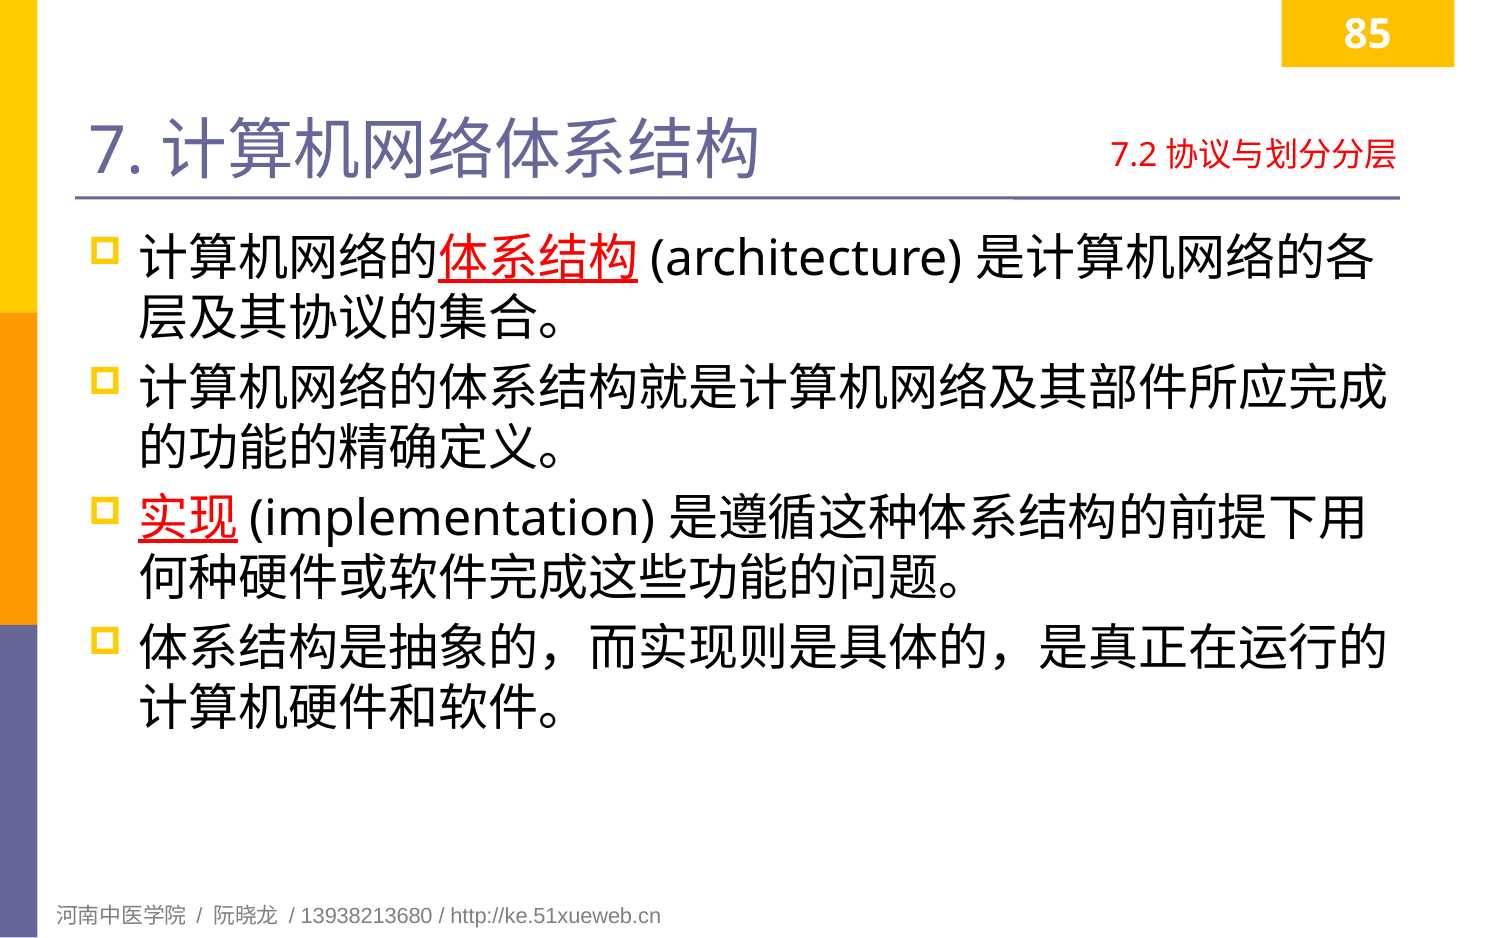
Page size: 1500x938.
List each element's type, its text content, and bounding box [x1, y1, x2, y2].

list 7.2协议与划分分层 [939, 126, 1412, 186]
title 7.计算机网络体系结构 [75, 37, 1425, 194]
slide_number 85 [1281, 0, 1455, 68]
list 计算机网络的体系结构(architecture)是计算机网络的各层及其协议的集合。 计算机网络的体系结构就是计算机网络及其部件所应完成的功能的精确定义。 实现(implementation)是遵循这种体系结构的前提下用何种硬件或软件完成这些功能的问题。 体系结构是抽象的，而实现则是具体的，是真正在运行的计算机硬件和软件。 [75, 218, 1425, 839]
